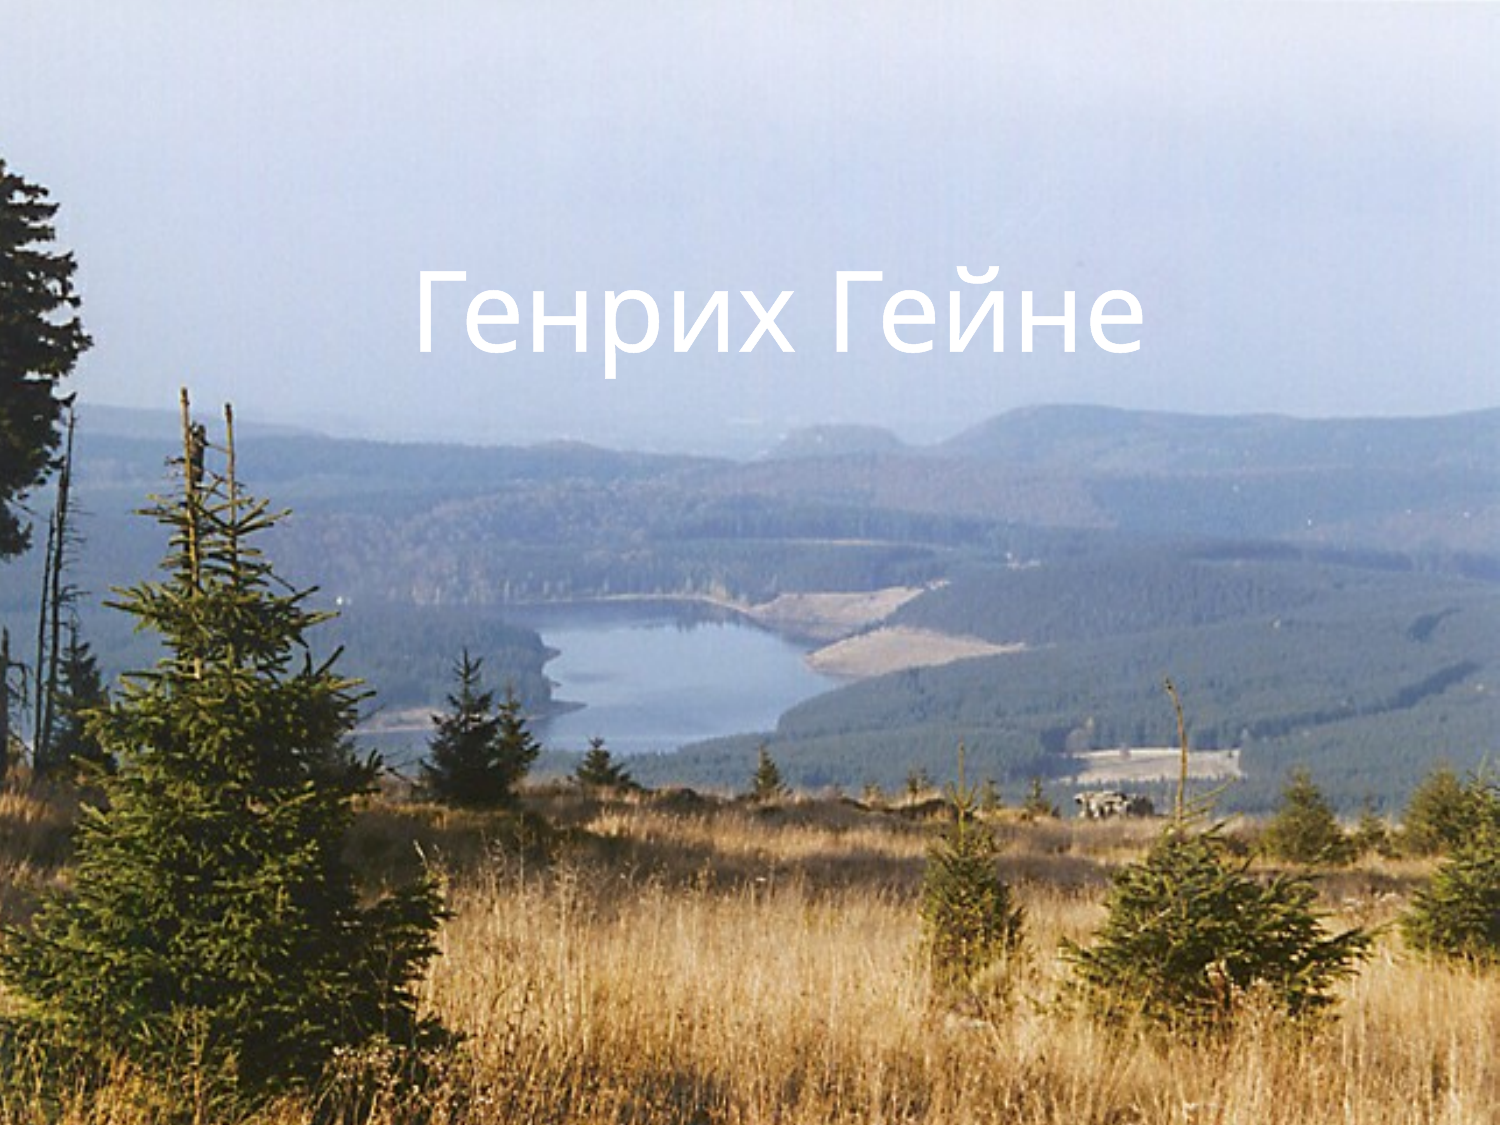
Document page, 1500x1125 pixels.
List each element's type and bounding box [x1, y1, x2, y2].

list [0, 0, 1500, 1125]
